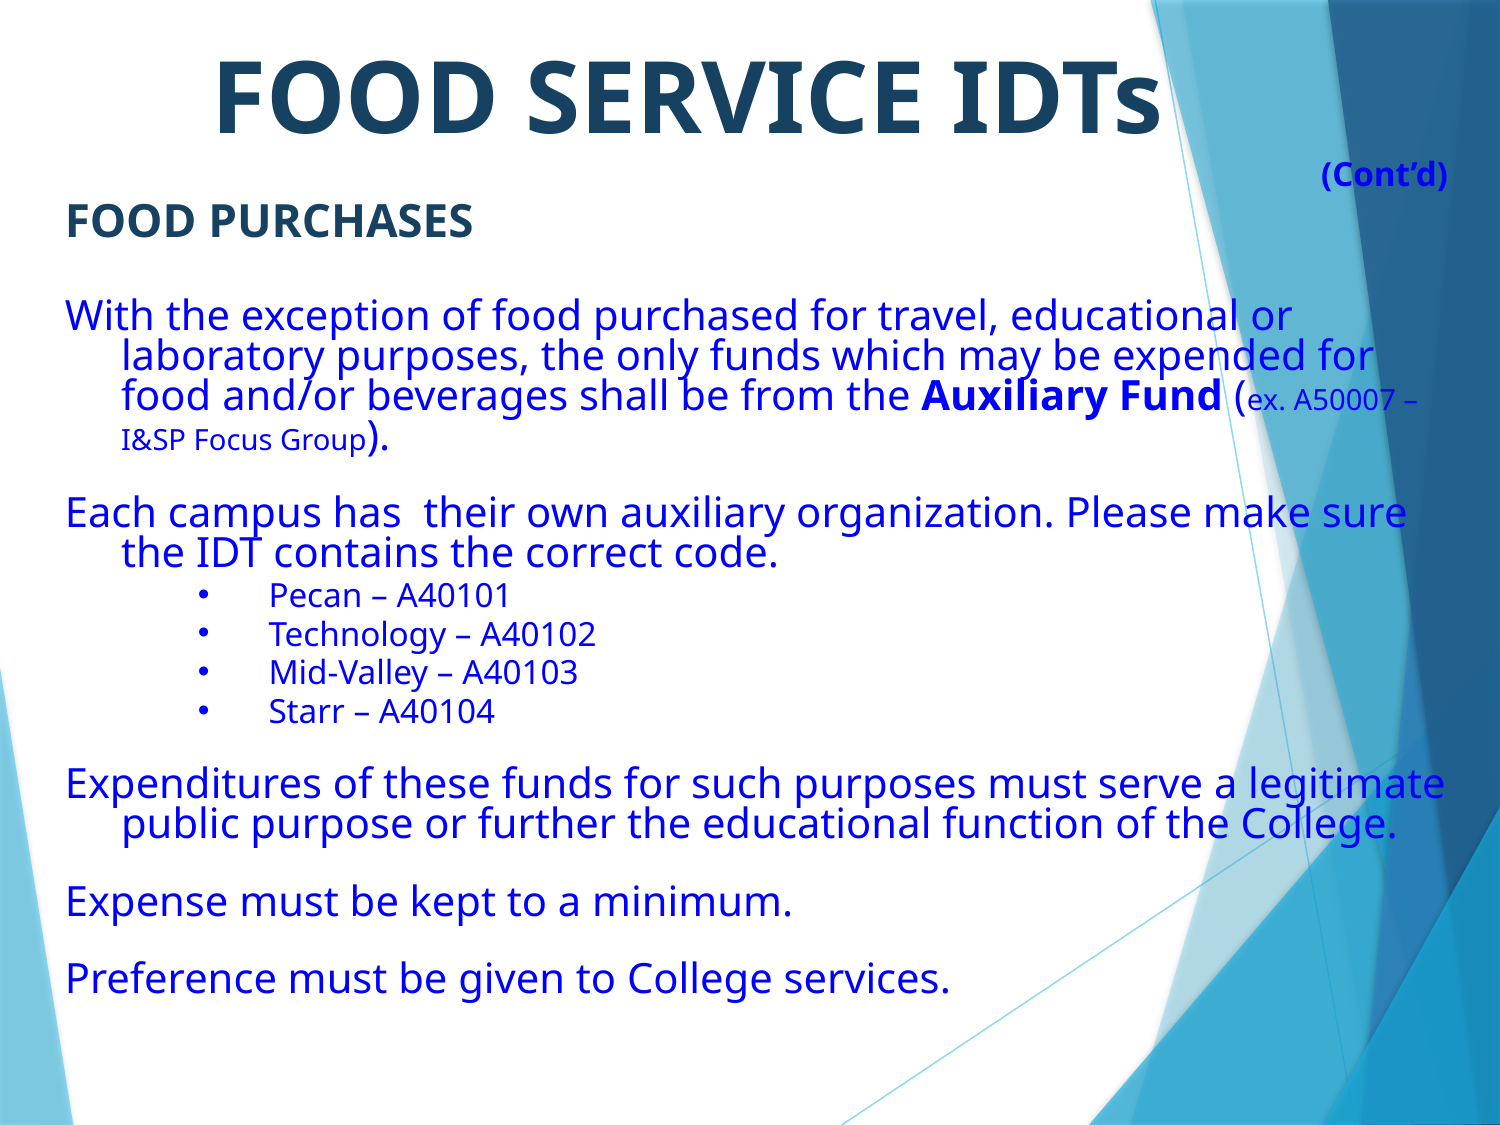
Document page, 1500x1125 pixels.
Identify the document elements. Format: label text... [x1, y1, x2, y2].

text_box FOOD SERVICE IDTs [12, 26, 1363, 161]
text_box (Cont’d) FOOD PURCHASES With the exception of food purchased for travel, educational or laboratory purposes, the only funds which may be expended for food and/or beverages shall be from the Auxiliary Fund (ex. A50007 – I&SP Focus Group). Each campus has their own auxiliary organization. Please make sure the IDT contains the correct code. Pecan – A40101 Technology – A40102 Mid-Valley – A40103 Starr – A40104 Expenditures of these funds for such purposes must serve a legitimate public purpose or further the educational function of the College. Expense must be kept to a minimum. Preference must be given to College services. [49, 112, 1475, 1000]
